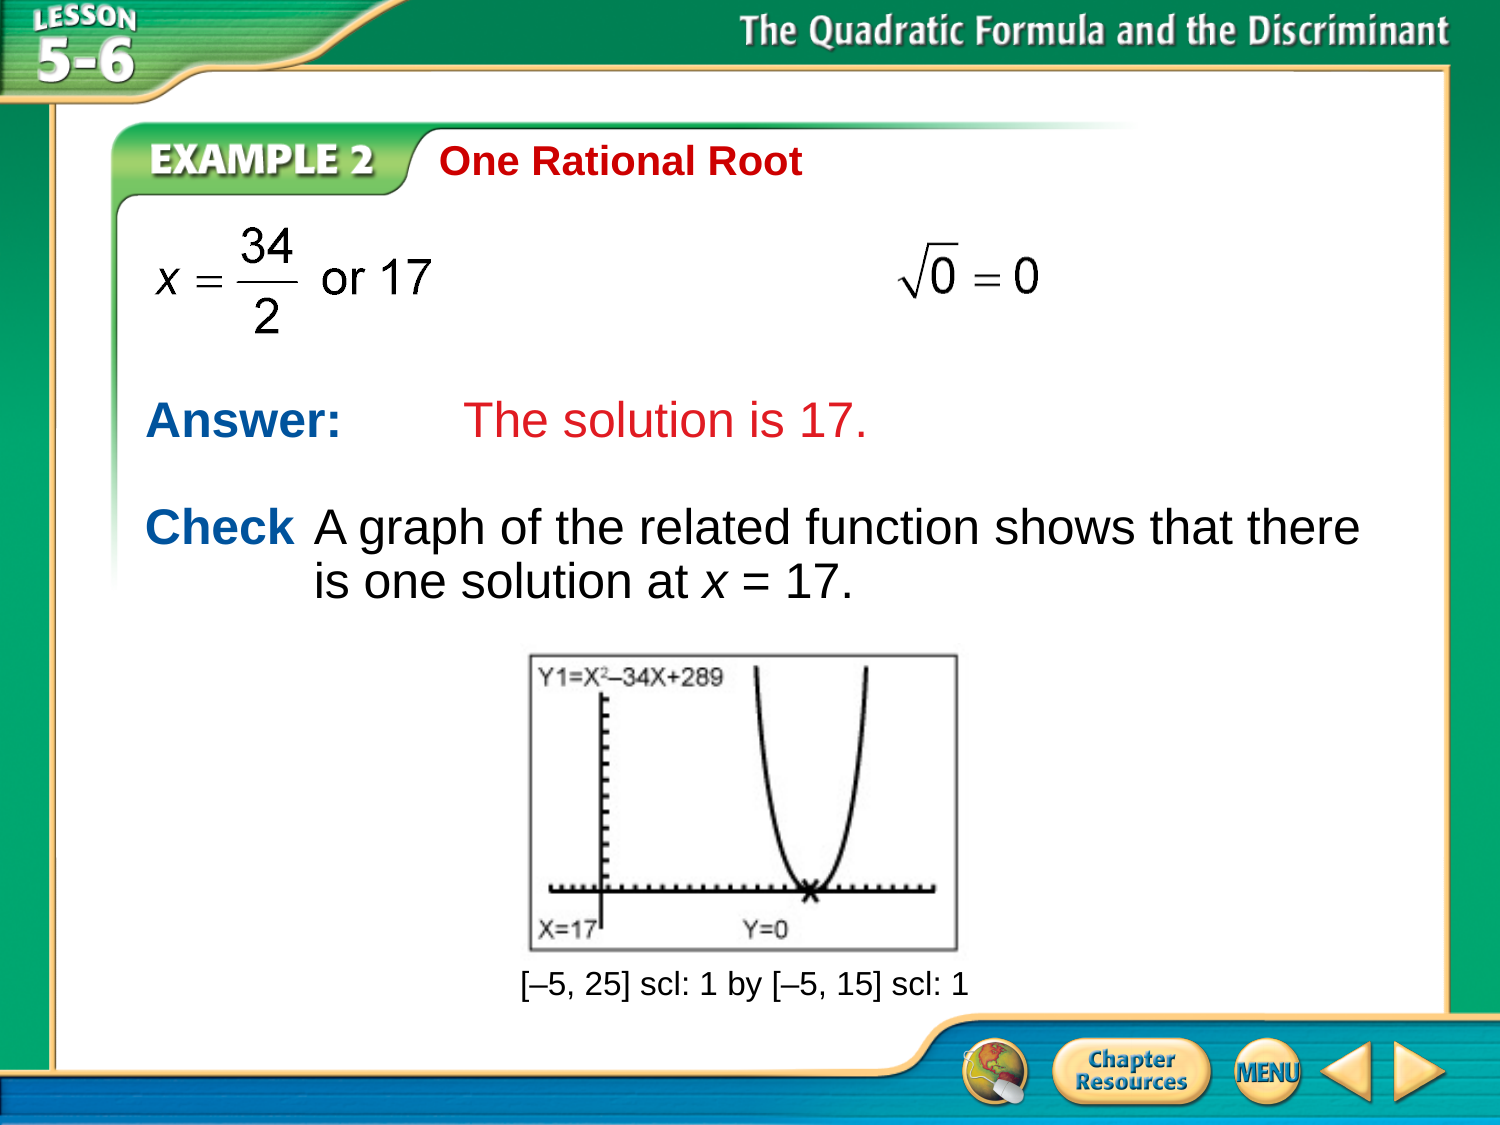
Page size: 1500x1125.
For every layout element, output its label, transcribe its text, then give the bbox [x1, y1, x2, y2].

text_box Answer: The solution is 17. [81, 387, 1432, 456]
picture [0, 0, 1500, 1125]
text_box One Rational Root [431, 126, 1413, 192]
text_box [476, 643, 1015, 1012]
text_box Check A graph of the related function shows that there is one solution at x = 17. [81, 493, 1407, 617]
